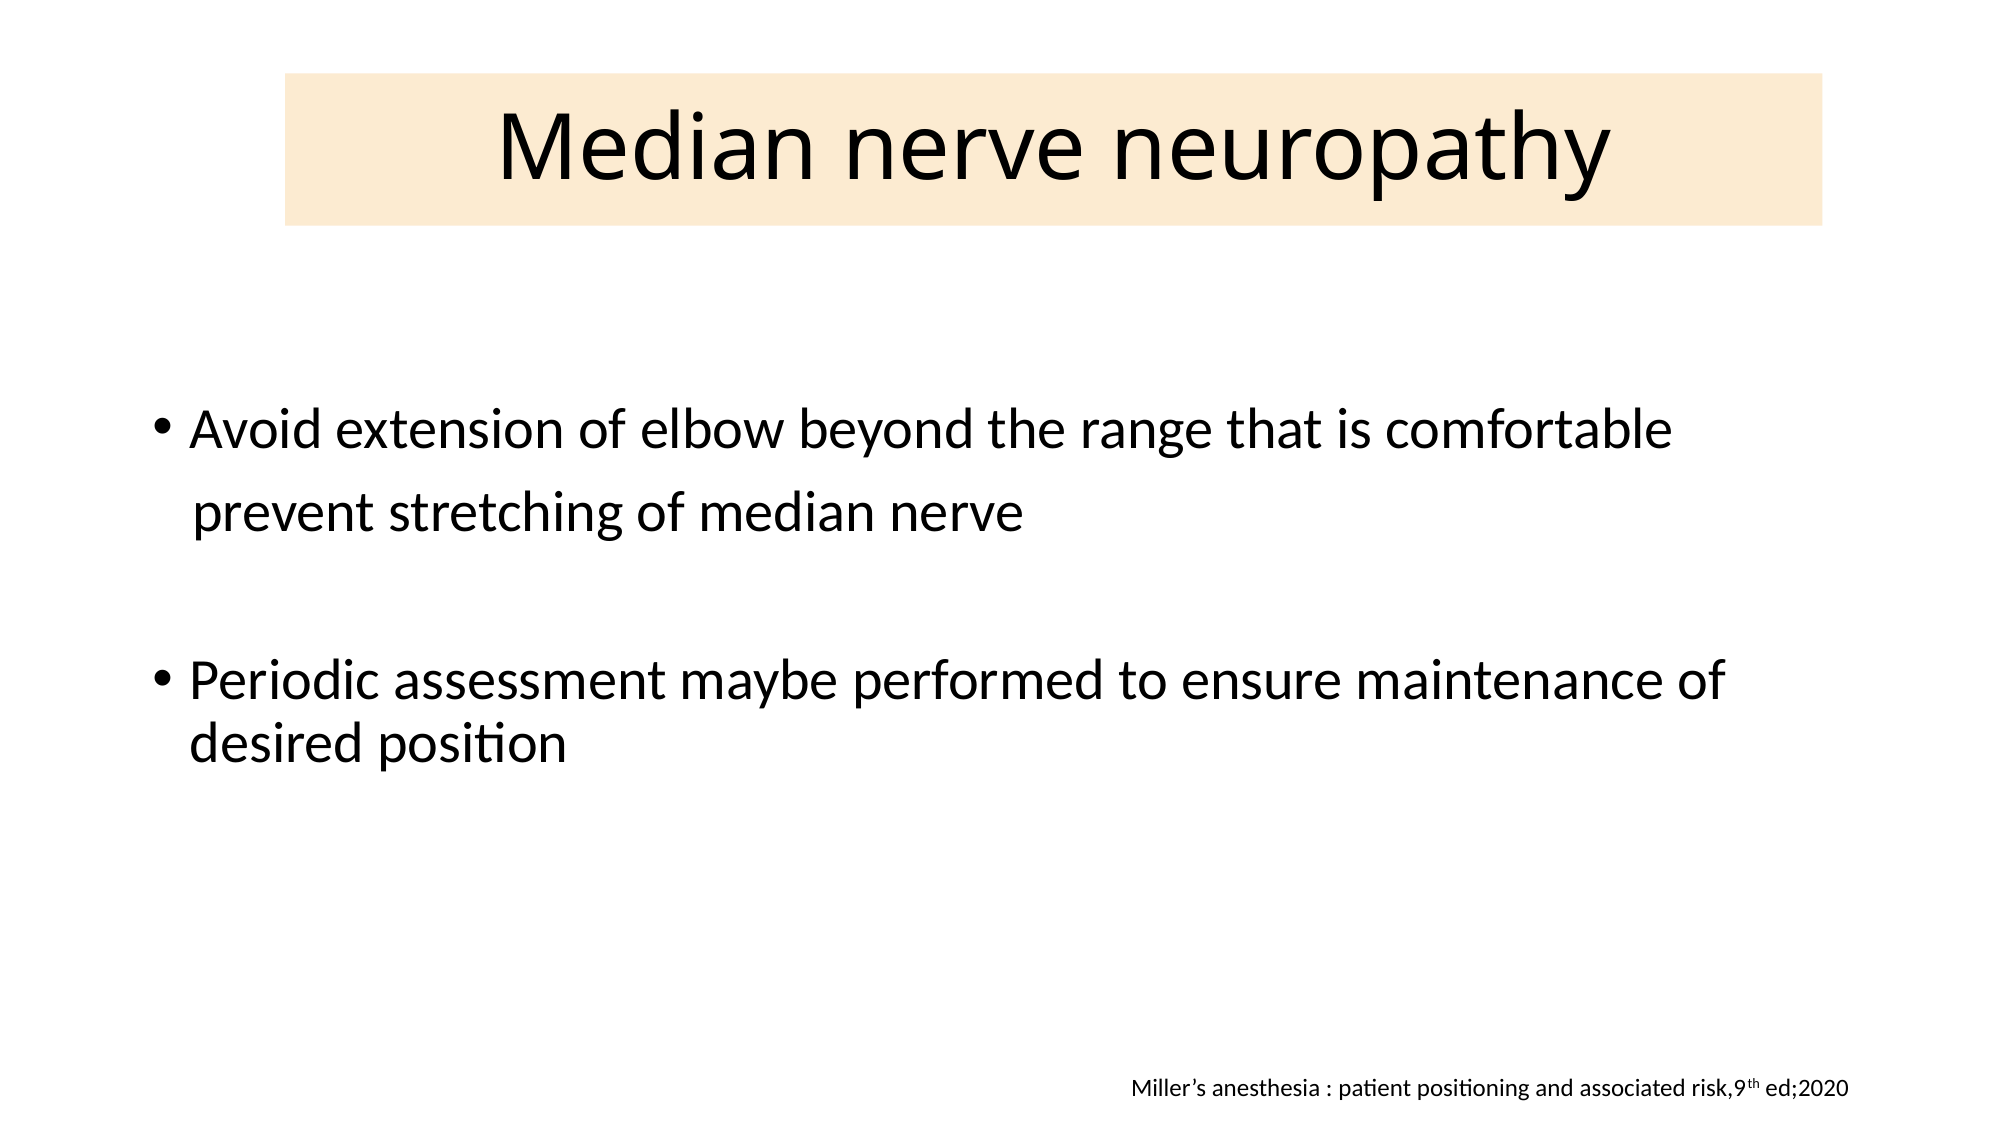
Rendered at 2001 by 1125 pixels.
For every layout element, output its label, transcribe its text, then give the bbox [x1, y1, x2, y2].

list Avoid extension of elbow beyond the range that is comfortable prevent stretching of median nerve Periodic assessment maybe performed to ensure maintenance of desired position [137, 299, 1863, 1014]
text_box Miller’s anesthesia : patient positioning and associated risk,9th ed;2020 [1116, 1063, 2000, 1109]
title Median nerve neuropathy [285, 73, 1823, 226]
